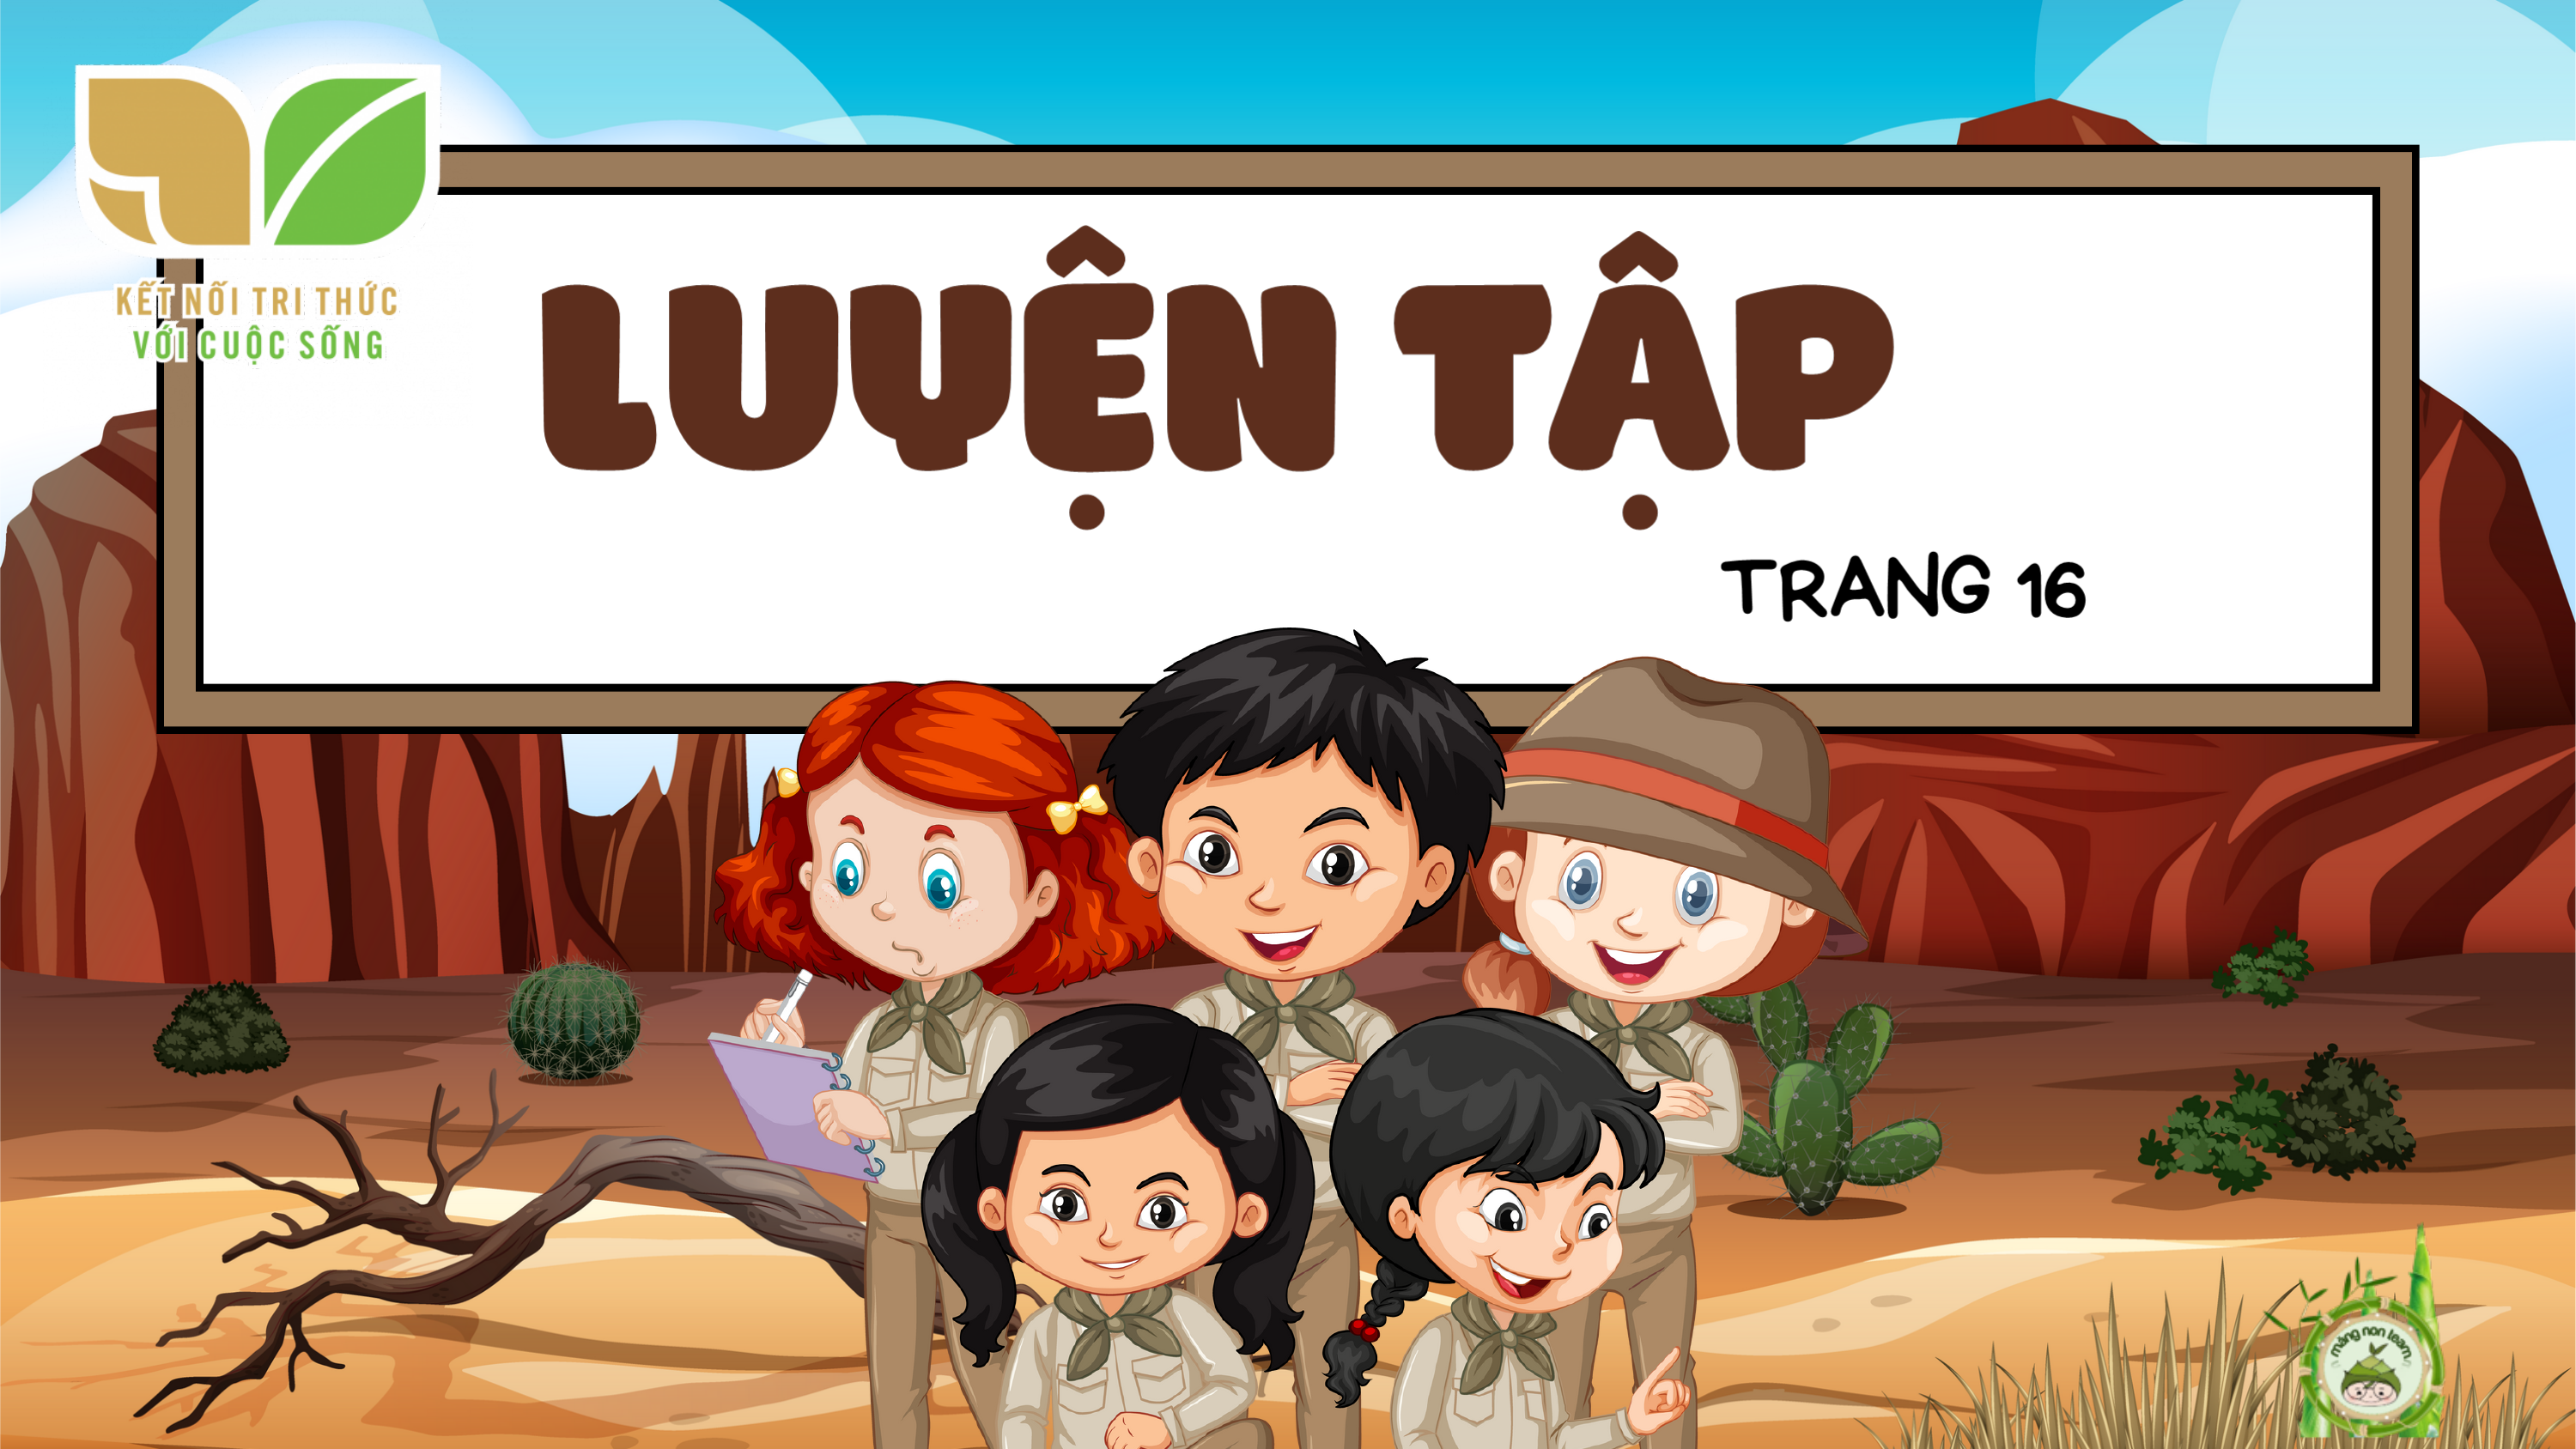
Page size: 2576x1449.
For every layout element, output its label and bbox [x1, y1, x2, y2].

text_box [156, 436, 2420, 735]
text_box [707, 743, 1869, 1449]
picture [42, 0, 2576, 688]
text_box [473, 0, 2576, 134]
text_box [195, 436, 241, 692]
text_box [0, 0, 707, 1449]
picture [2253, 1210, 2486, 1448]
text_box [1869, 698, 2576, 1449]
